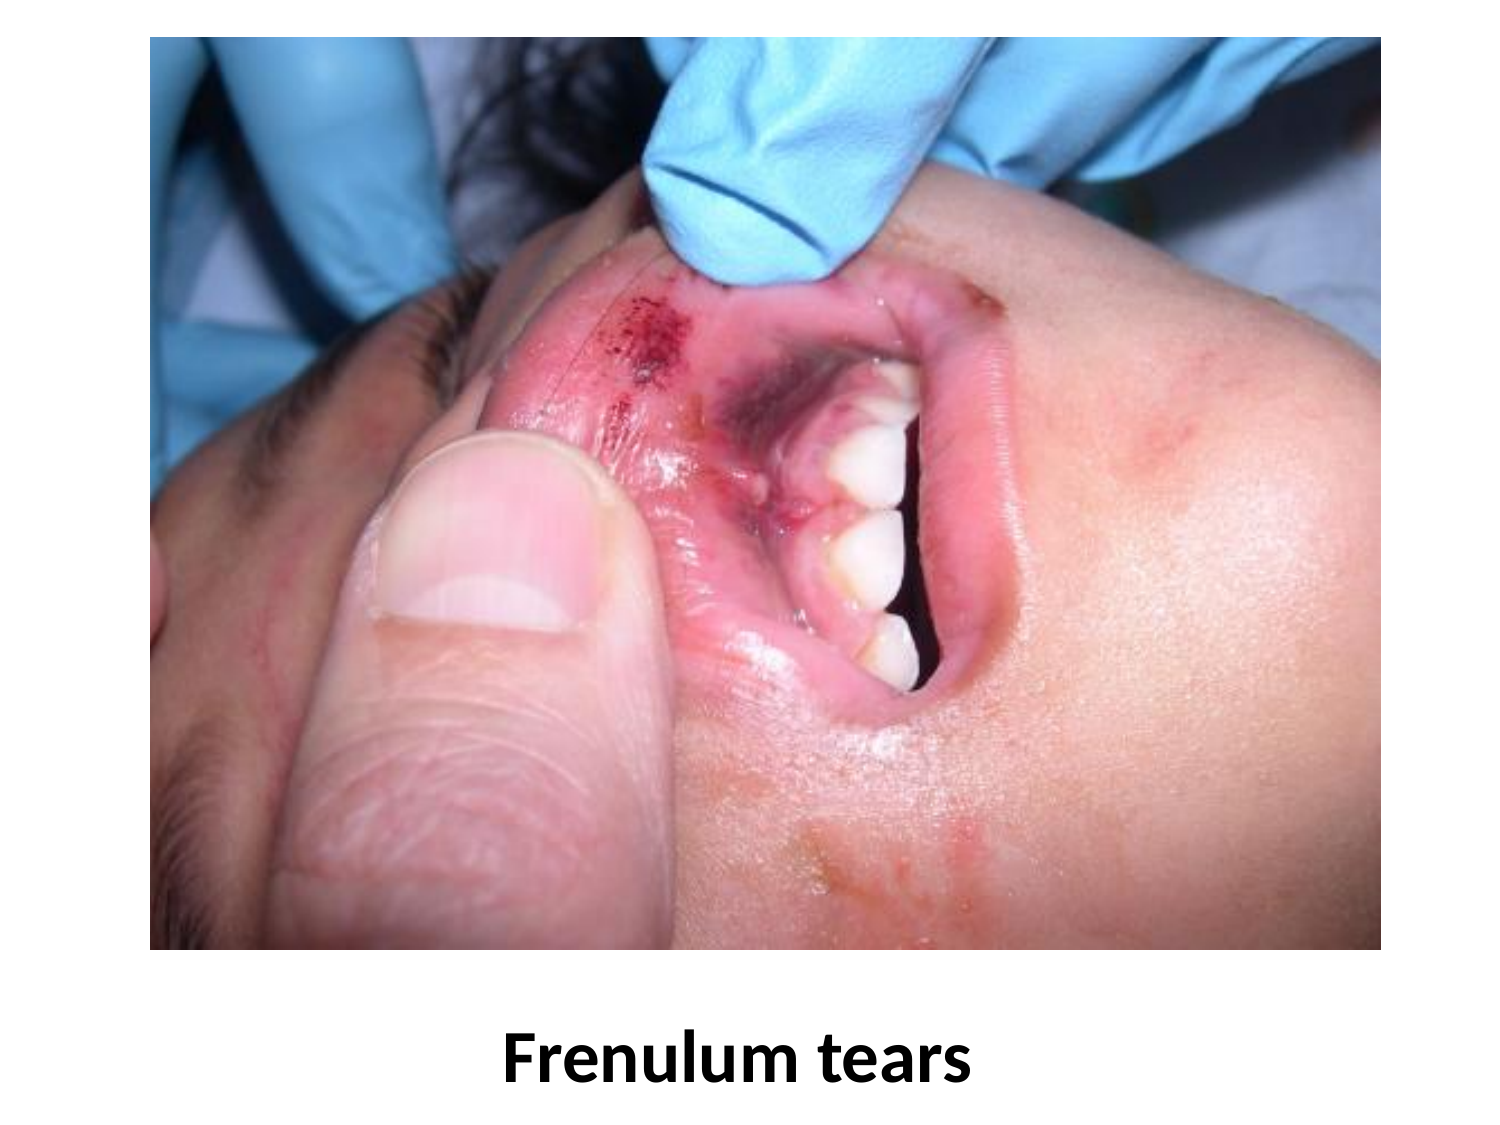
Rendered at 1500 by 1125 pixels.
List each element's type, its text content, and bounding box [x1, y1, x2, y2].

text_box Frenulum tears [312, 999, 1163, 1105]
picture [149, 37, 1381, 950]
